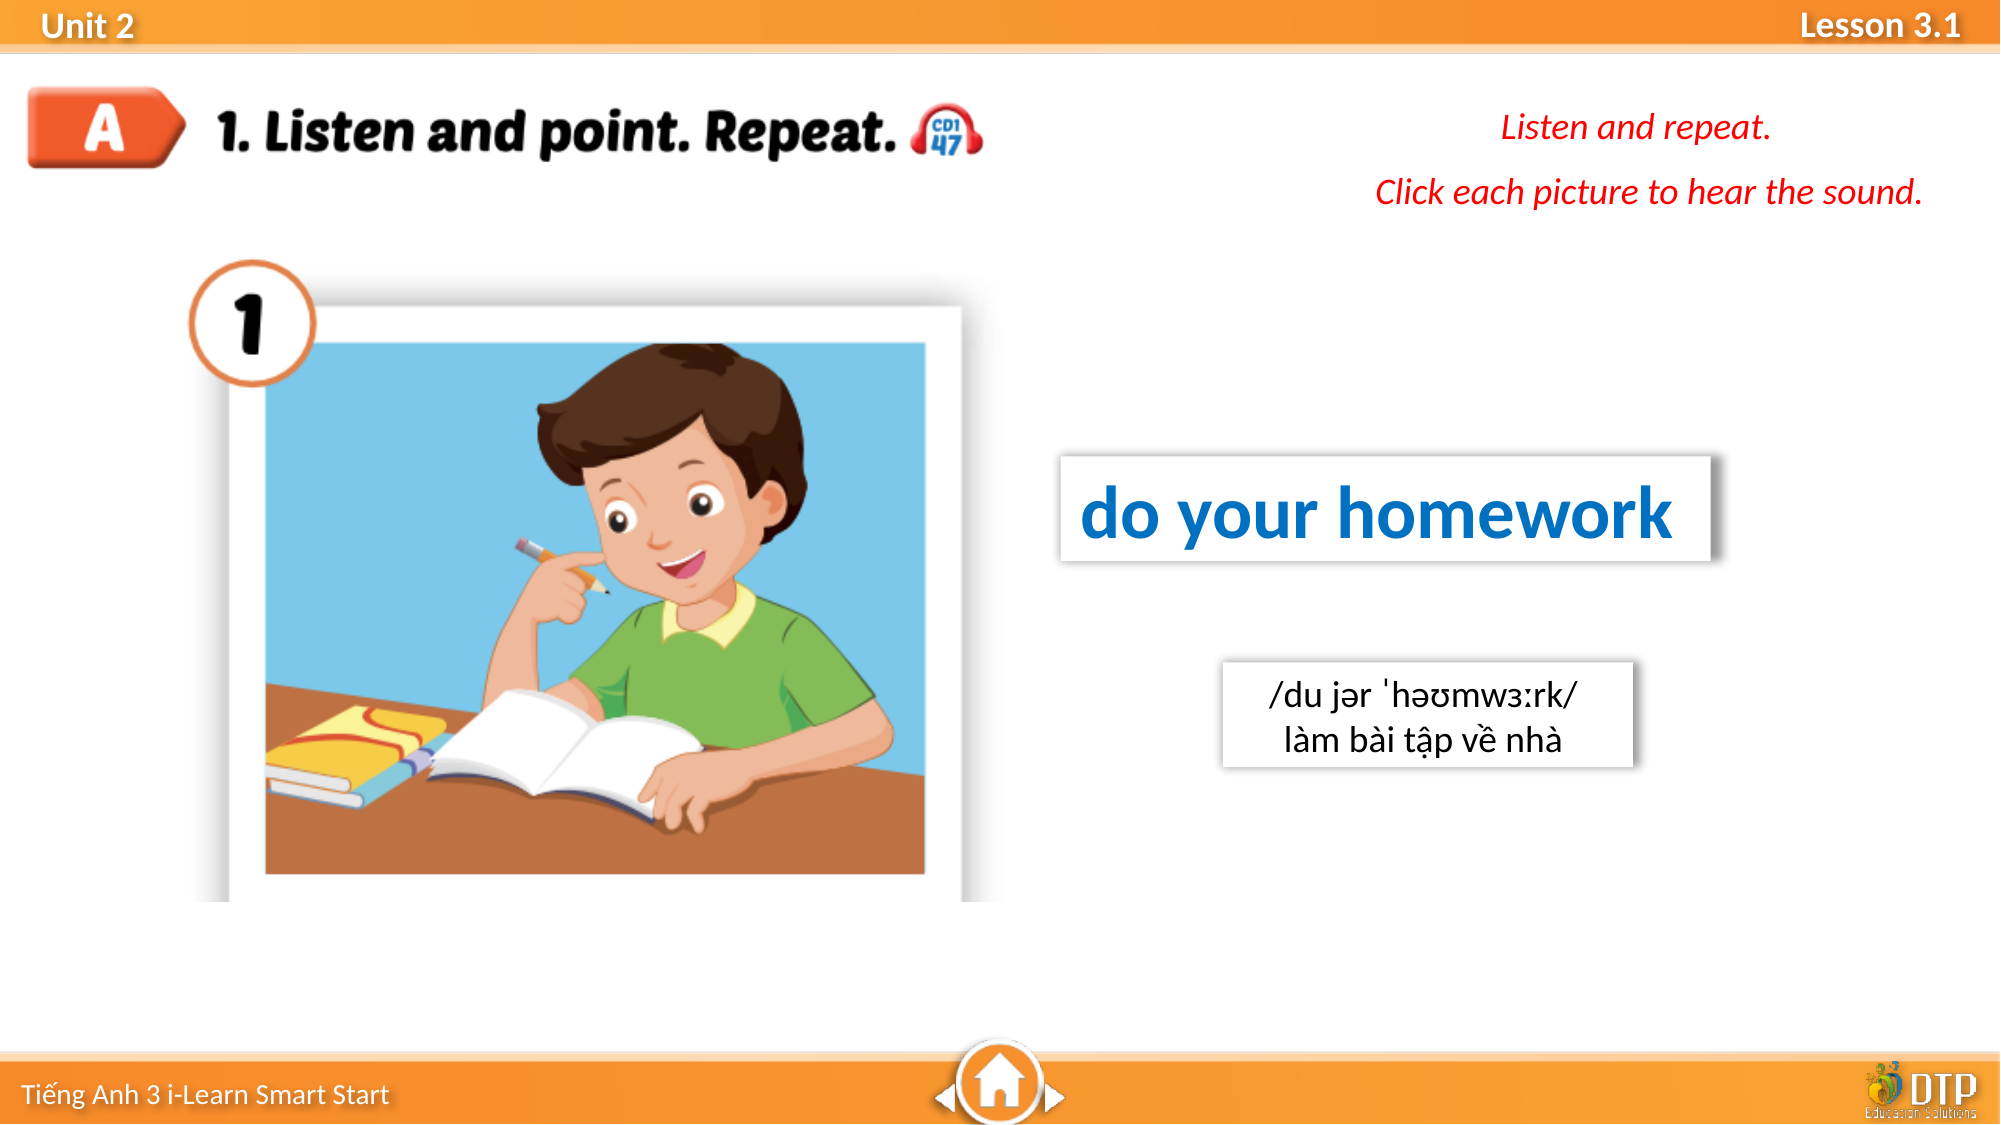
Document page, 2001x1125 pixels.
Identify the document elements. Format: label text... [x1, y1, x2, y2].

picture [0, 0, 2000, 1125]
text_box do your homework [1060, 456, 1711, 562]
text_box /du jər ˈhəʊmwɜːrk/ làm bài tập về nhà [1222, 662, 1633, 768]
text_box Click each picture to hear the sound. [1360, 159, 1956, 220]
text_box Listen and repeat. [1486, 94, 1800, 155]
